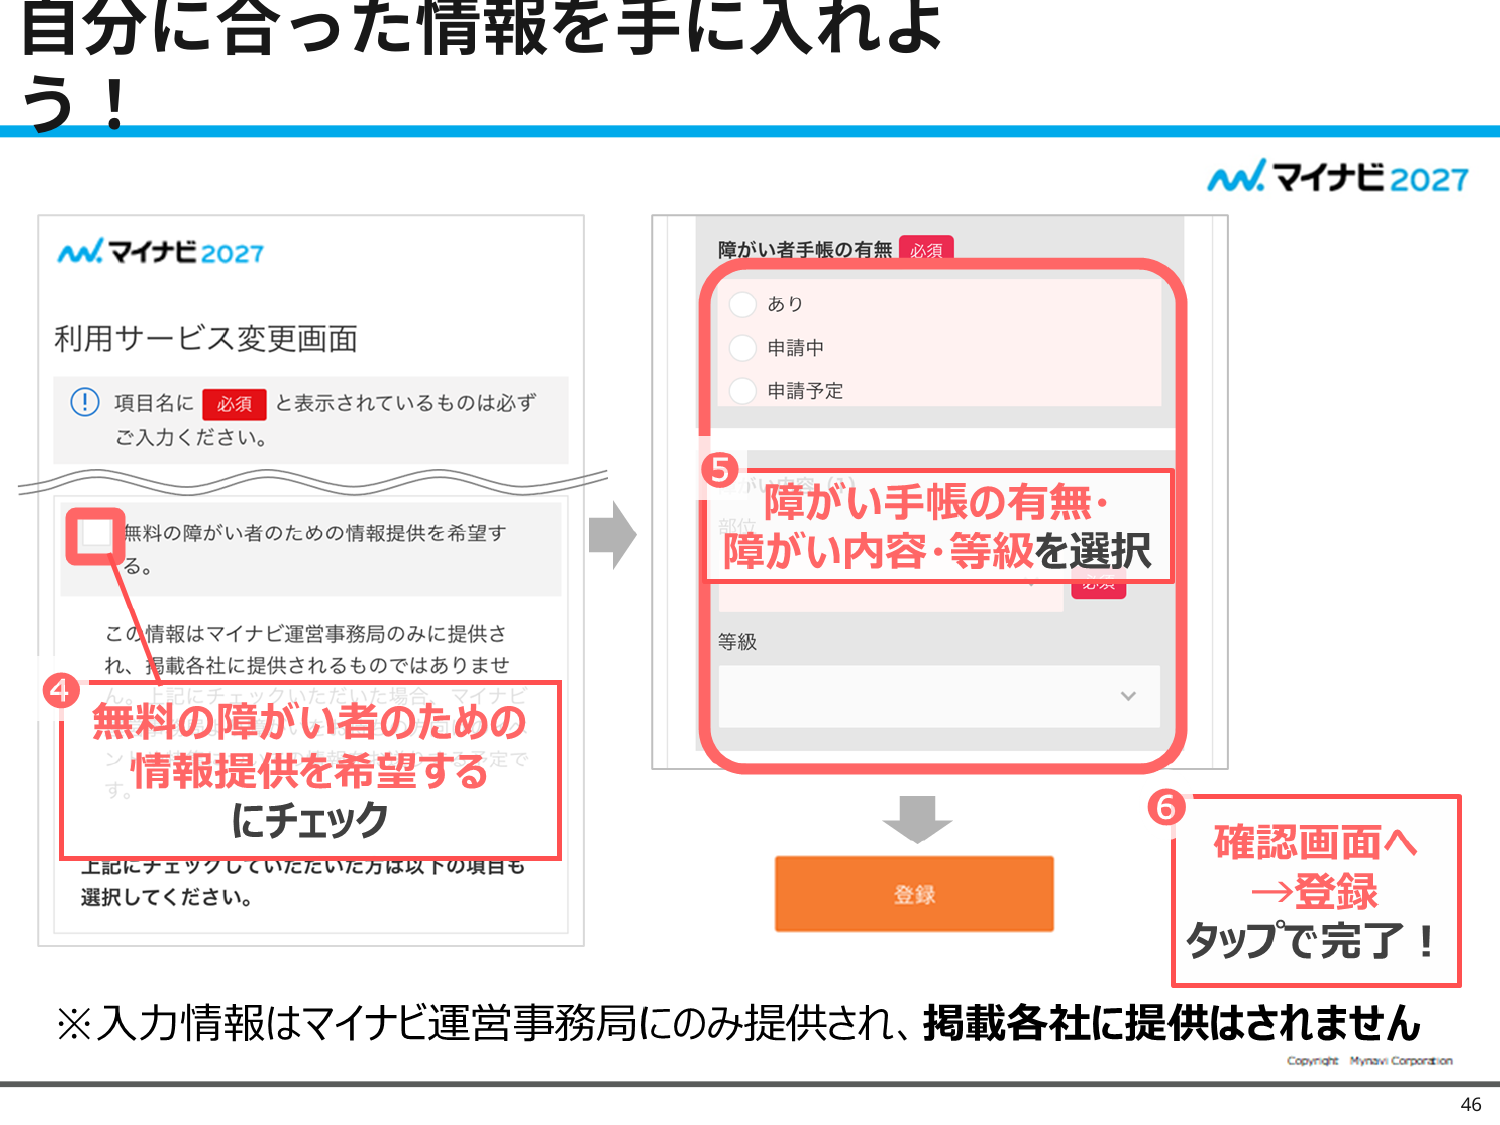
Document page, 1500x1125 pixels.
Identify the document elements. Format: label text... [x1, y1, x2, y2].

title 自分に合った情報を手に入れよう！ [0, 0, 1022, 126]
picture [15, 144, 1483, 1074]
picture [36, 126, 56, 132]
slide_number 46 [1336, 1090, 1498, 1122]
